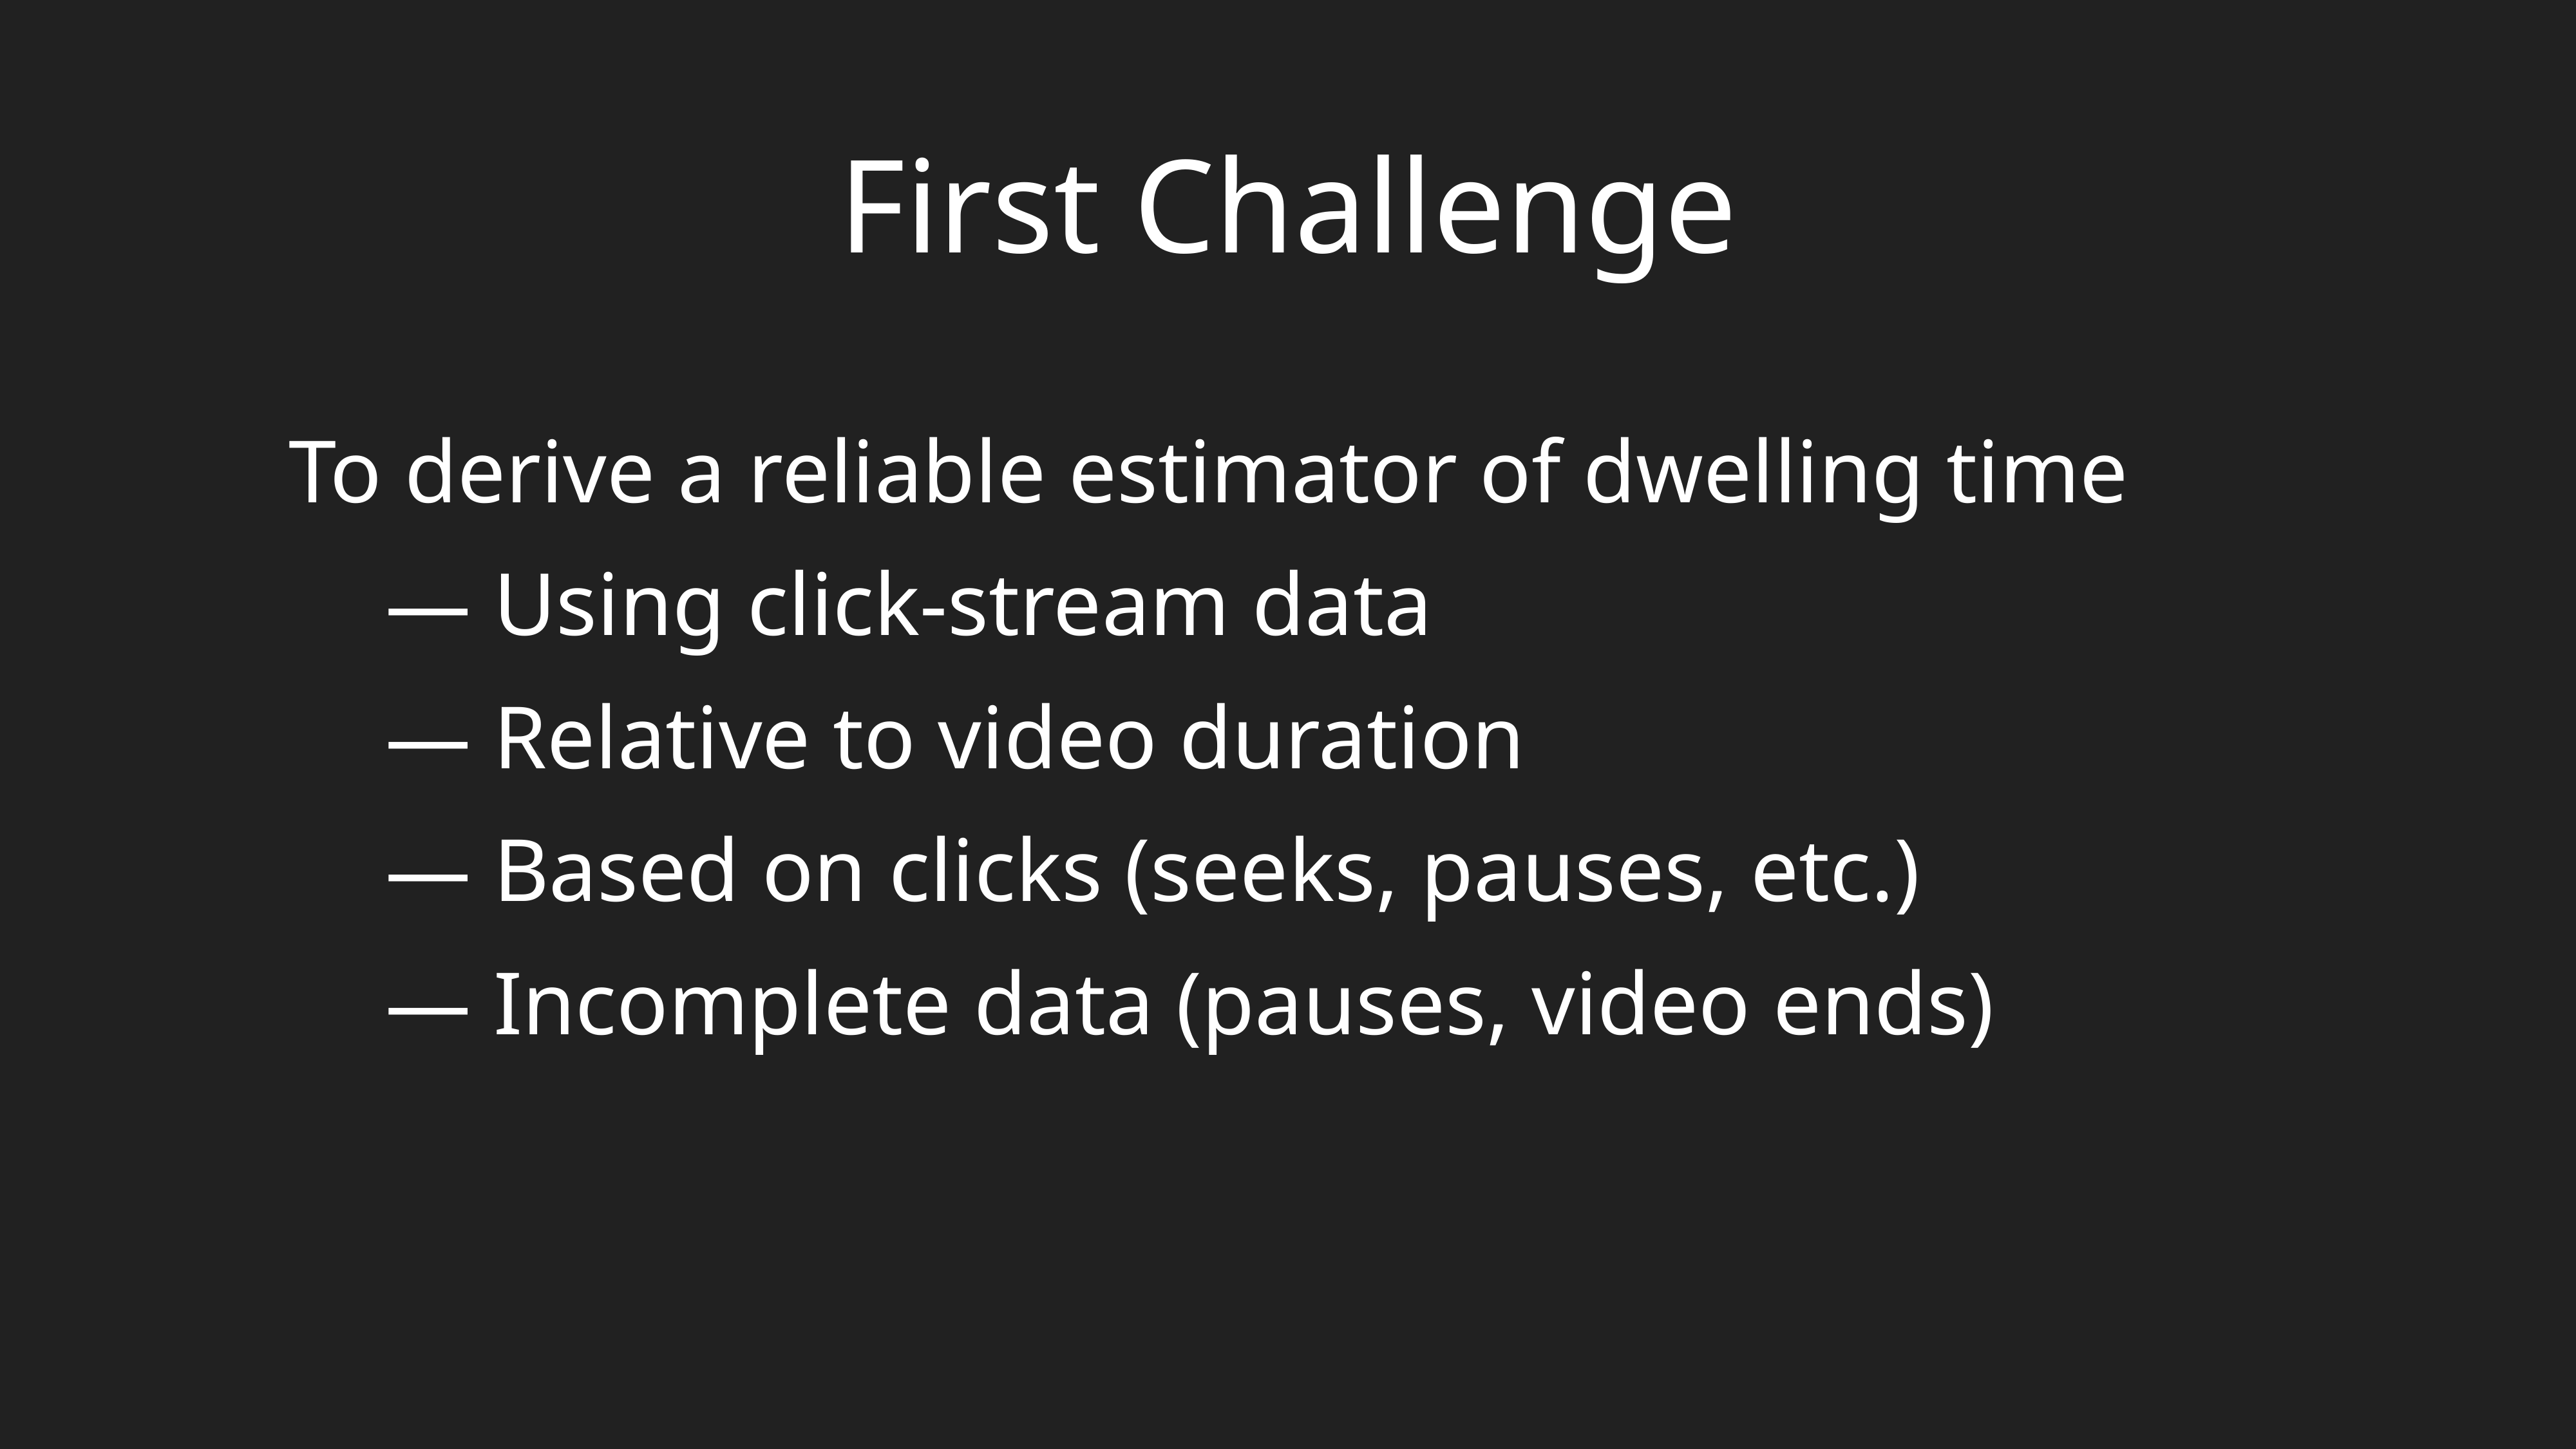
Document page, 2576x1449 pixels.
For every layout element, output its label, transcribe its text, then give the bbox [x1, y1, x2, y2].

list To derive a reliable estimator of dwelling time — Using click-stream data — Relative to video duration — Based on clicks (seeks, pauses, etc.) — Incomplete data (pauses, video ends) [278, 385, 2298, 1216]
title First Challenge [466, 79, 2110, 323]
